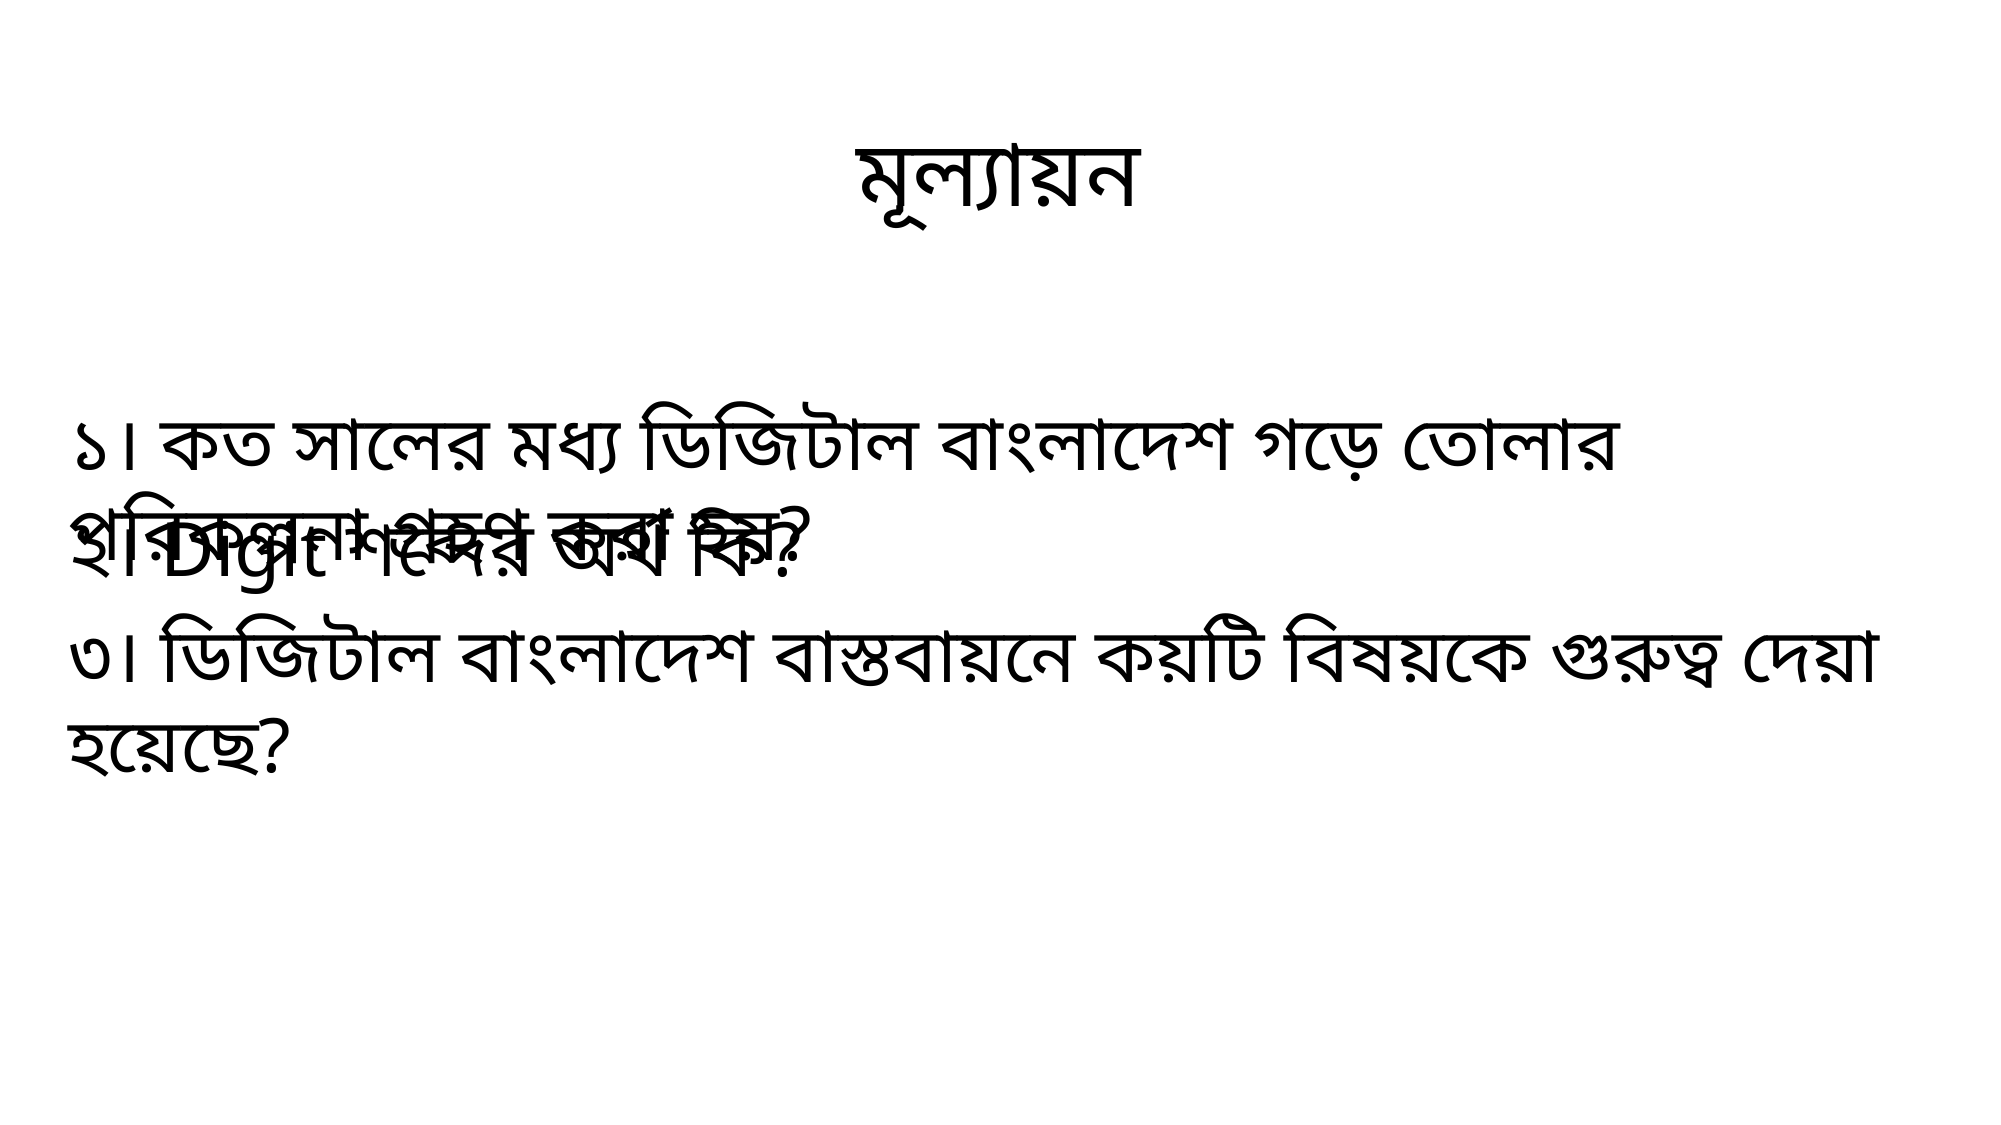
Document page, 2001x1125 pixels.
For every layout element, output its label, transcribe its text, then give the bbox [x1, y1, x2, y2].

text_box মূল্যায়ন [514, 107, 1483, 232]
text_box ২। Digit শব্দের অর্থ কি? [53, 493, 1910, 599]
text_box ৩। ডিজিটাল বাংলাদেশ বাস্তবায়নে কয়টি বিষয়কে গুরুত্ব দেয়া হয়েছে? [53, 599, 1910, 795]
text_box ১। কত সালের মধ্য ডিজিটাল বাংলাদেশ গড়ে তোলার পরিকল্পনা গ্রহণ করা হয়? [53, 387, 1910, 493]
